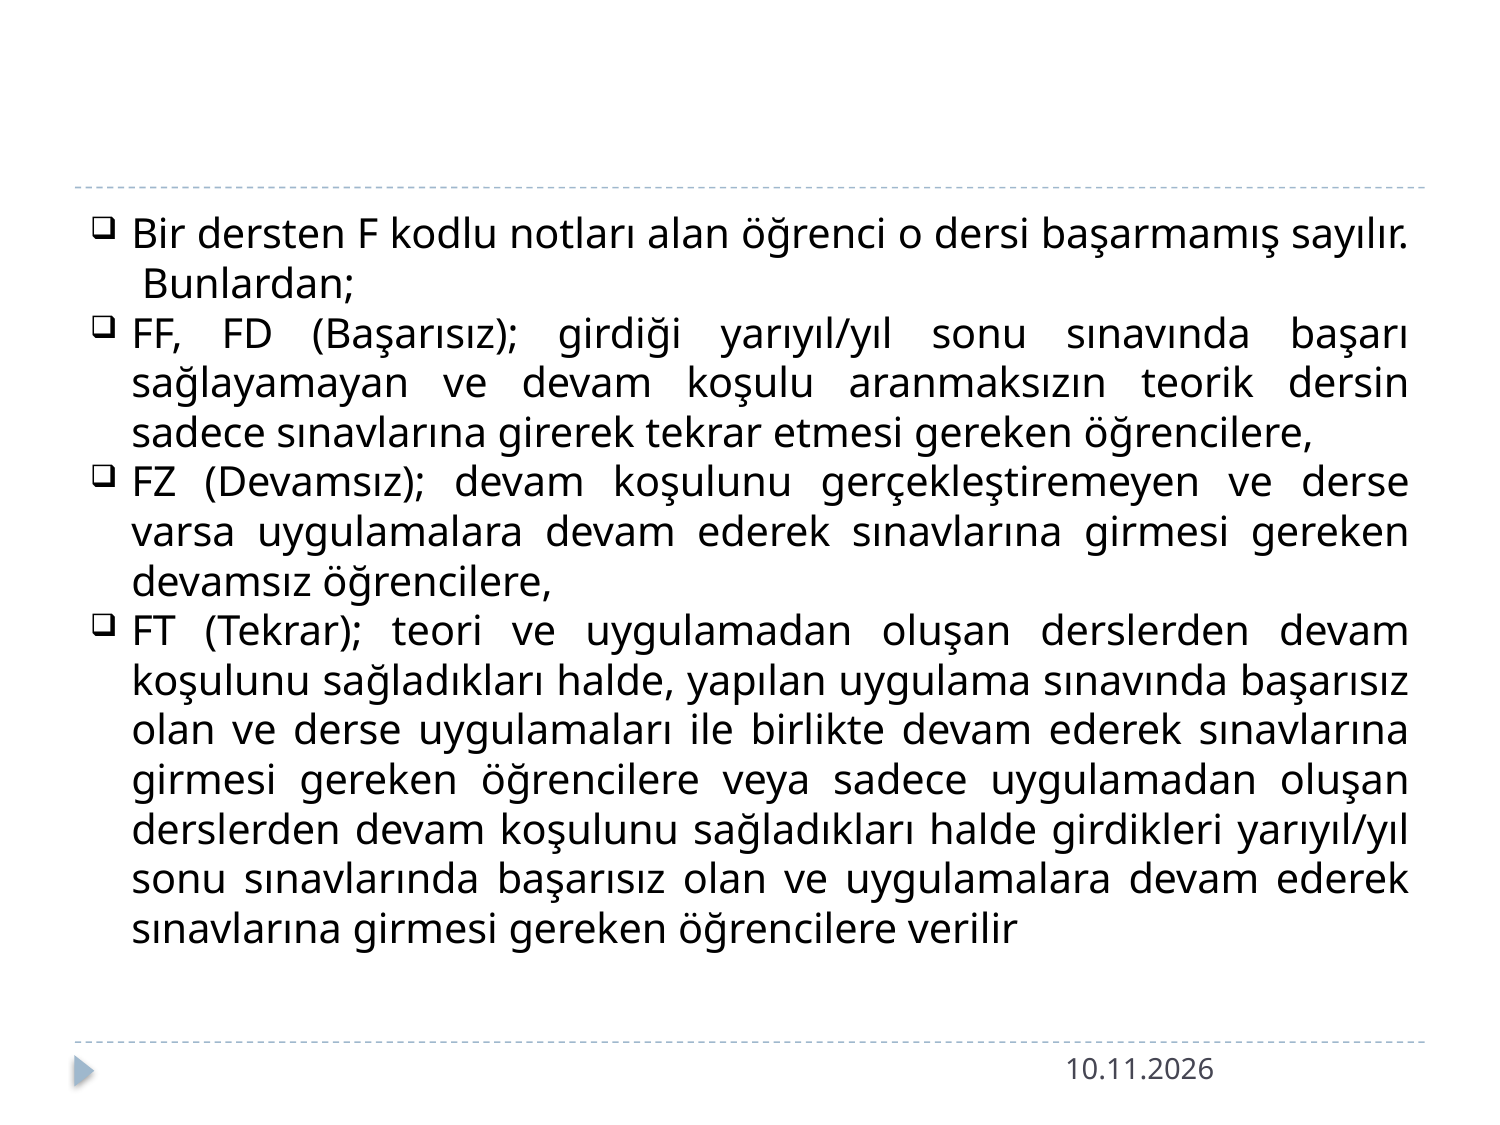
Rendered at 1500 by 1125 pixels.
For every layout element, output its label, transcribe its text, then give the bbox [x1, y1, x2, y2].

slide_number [1050, 1042, 1426, 1103]
list Bir dersten F kodlu notları alan öğrenci o dersi başarmamış sayılır. Bunlardan; FF, FD (Başarısız); girdiği yarıyıl/yıl sonu sınavında başarı sağlayamayan ve devam koşulu aranmaksızın teorik dersin sadece sınavlarına girerek tekrar etmesi gereken öğrencilere, FZ (Devamsız); devam koşulunu gerçekleştiremeyen ve derse varsa uygulamalara devam ederek sınavlarına girmesi gereken devamsız öğrencilere, FT (Tekrar); teori ve uygulamadan oluşan derslerden devam koşulunu sağladıkları halde, yapılan uygulama sınavında başarısız olan ve derse uygulamaları ile birlikte devam ederek sınavlarına girmesi gereken öğrencilere veya sadece uygulamadan oluşan derslerden devam koşulunu sağladıkları halde girdikleri yarıyıl/yıl sonu sınavlarında başarısız olan ve uygulamalara devam ederek sınavlarına girmesi gereken öğrencilere verilir [74, 199, 1426, 1011]
